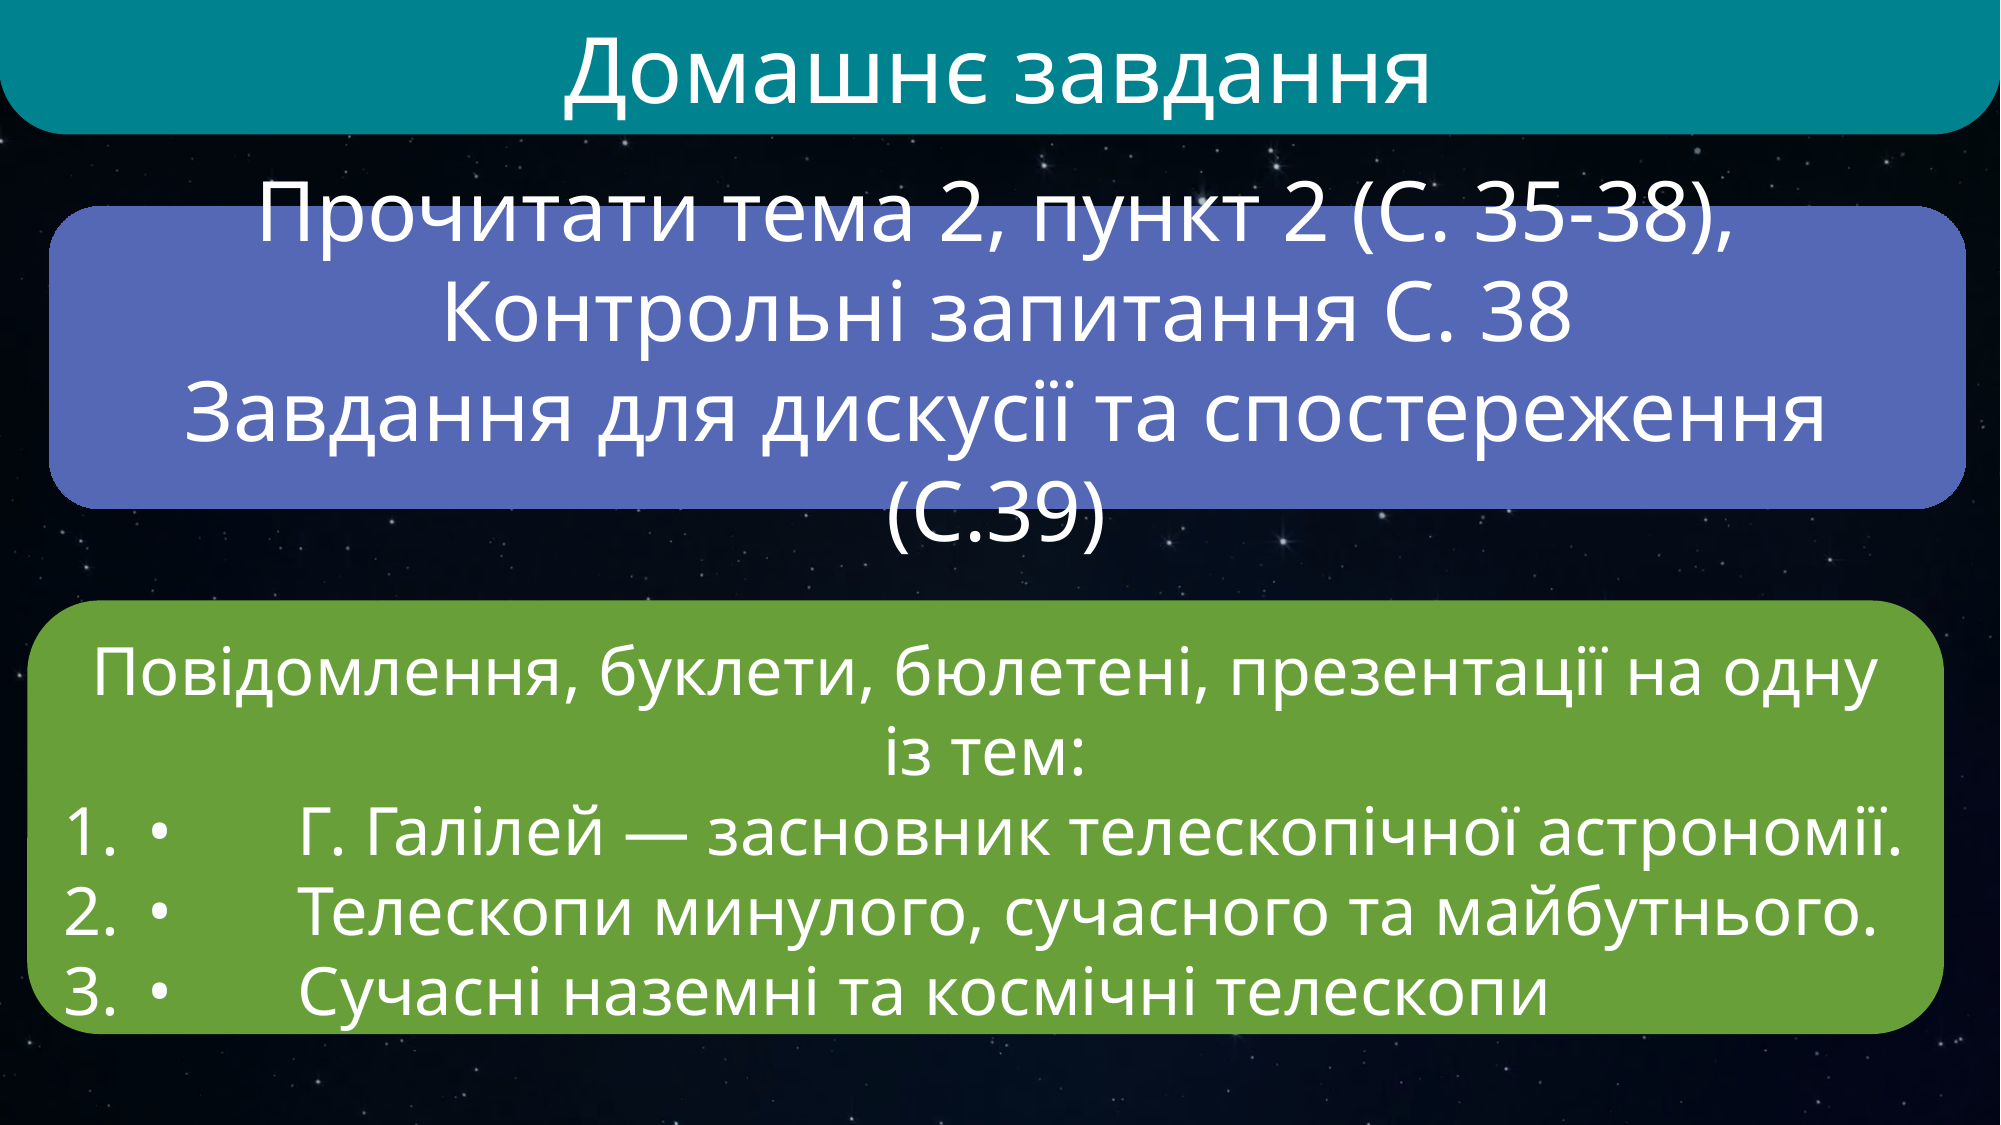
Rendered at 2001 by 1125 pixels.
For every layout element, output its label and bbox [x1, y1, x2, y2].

text_box [0, 0, 2000, 134]
picture [0, 0, 2001, 1125]
